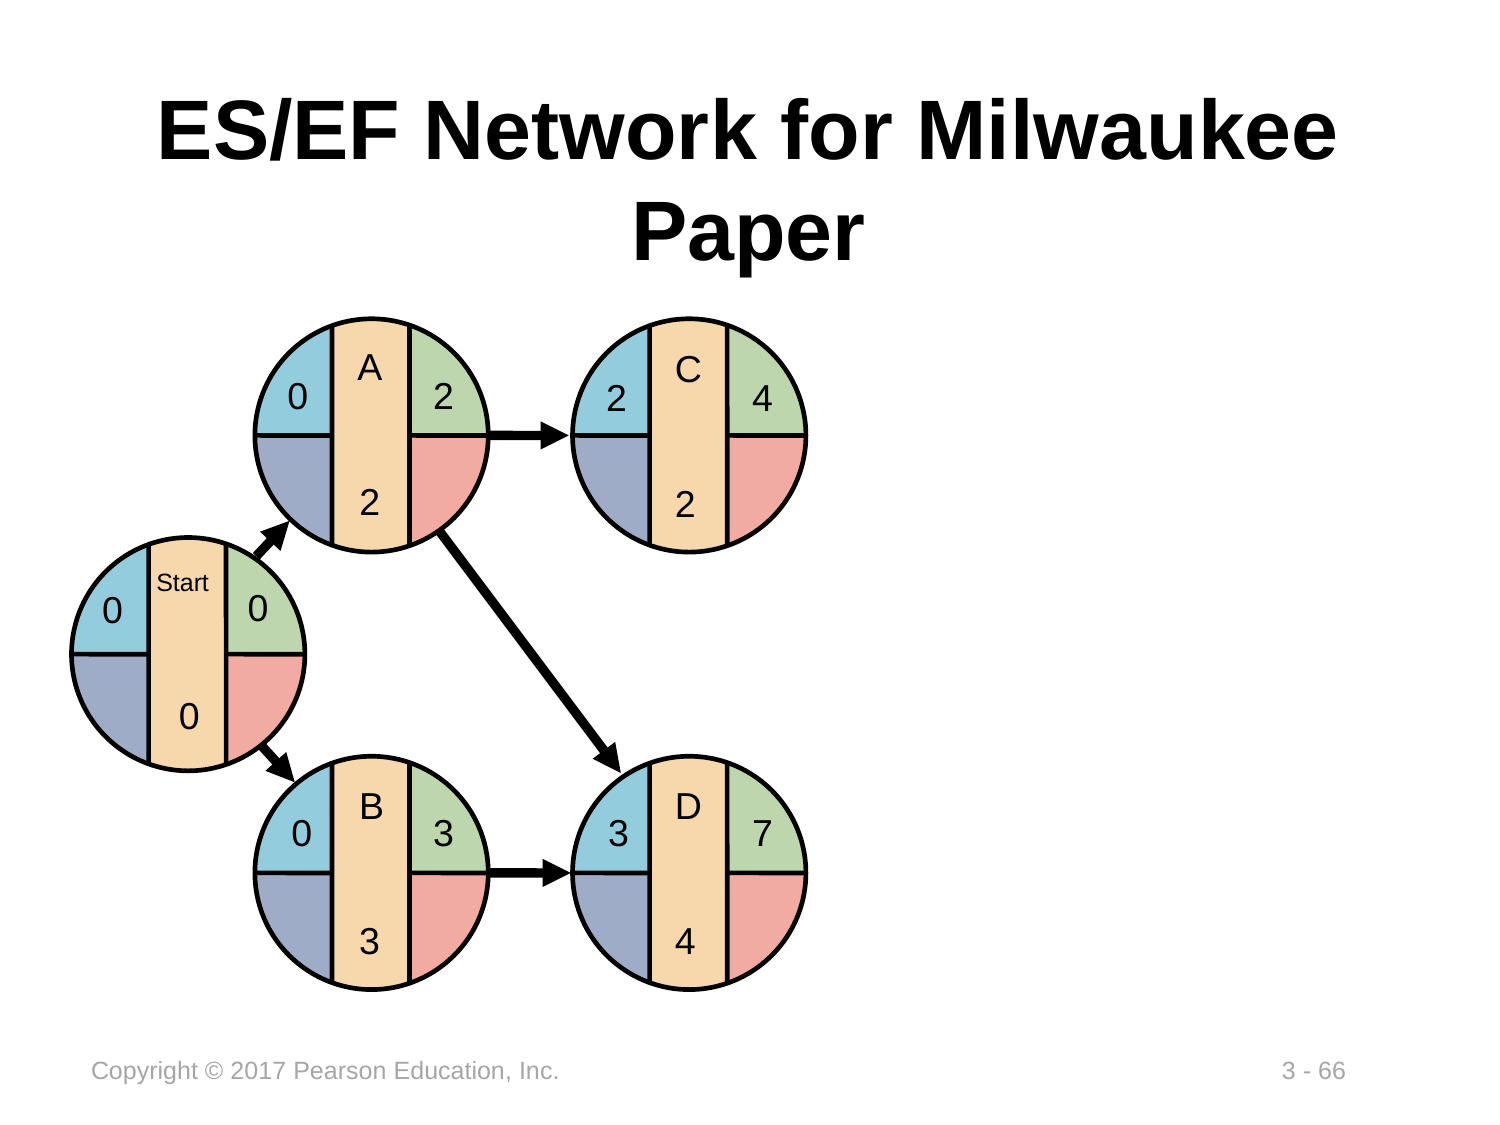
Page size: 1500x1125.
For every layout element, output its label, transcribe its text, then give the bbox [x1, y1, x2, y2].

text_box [489, 318, 807, 553]
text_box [252, 779, 489, 990]
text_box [71, 318, 489, 772]
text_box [493, 561, 807, 990]
title ES/EF Network for Milwaukee Paper [111, 66, 1386, 286]
